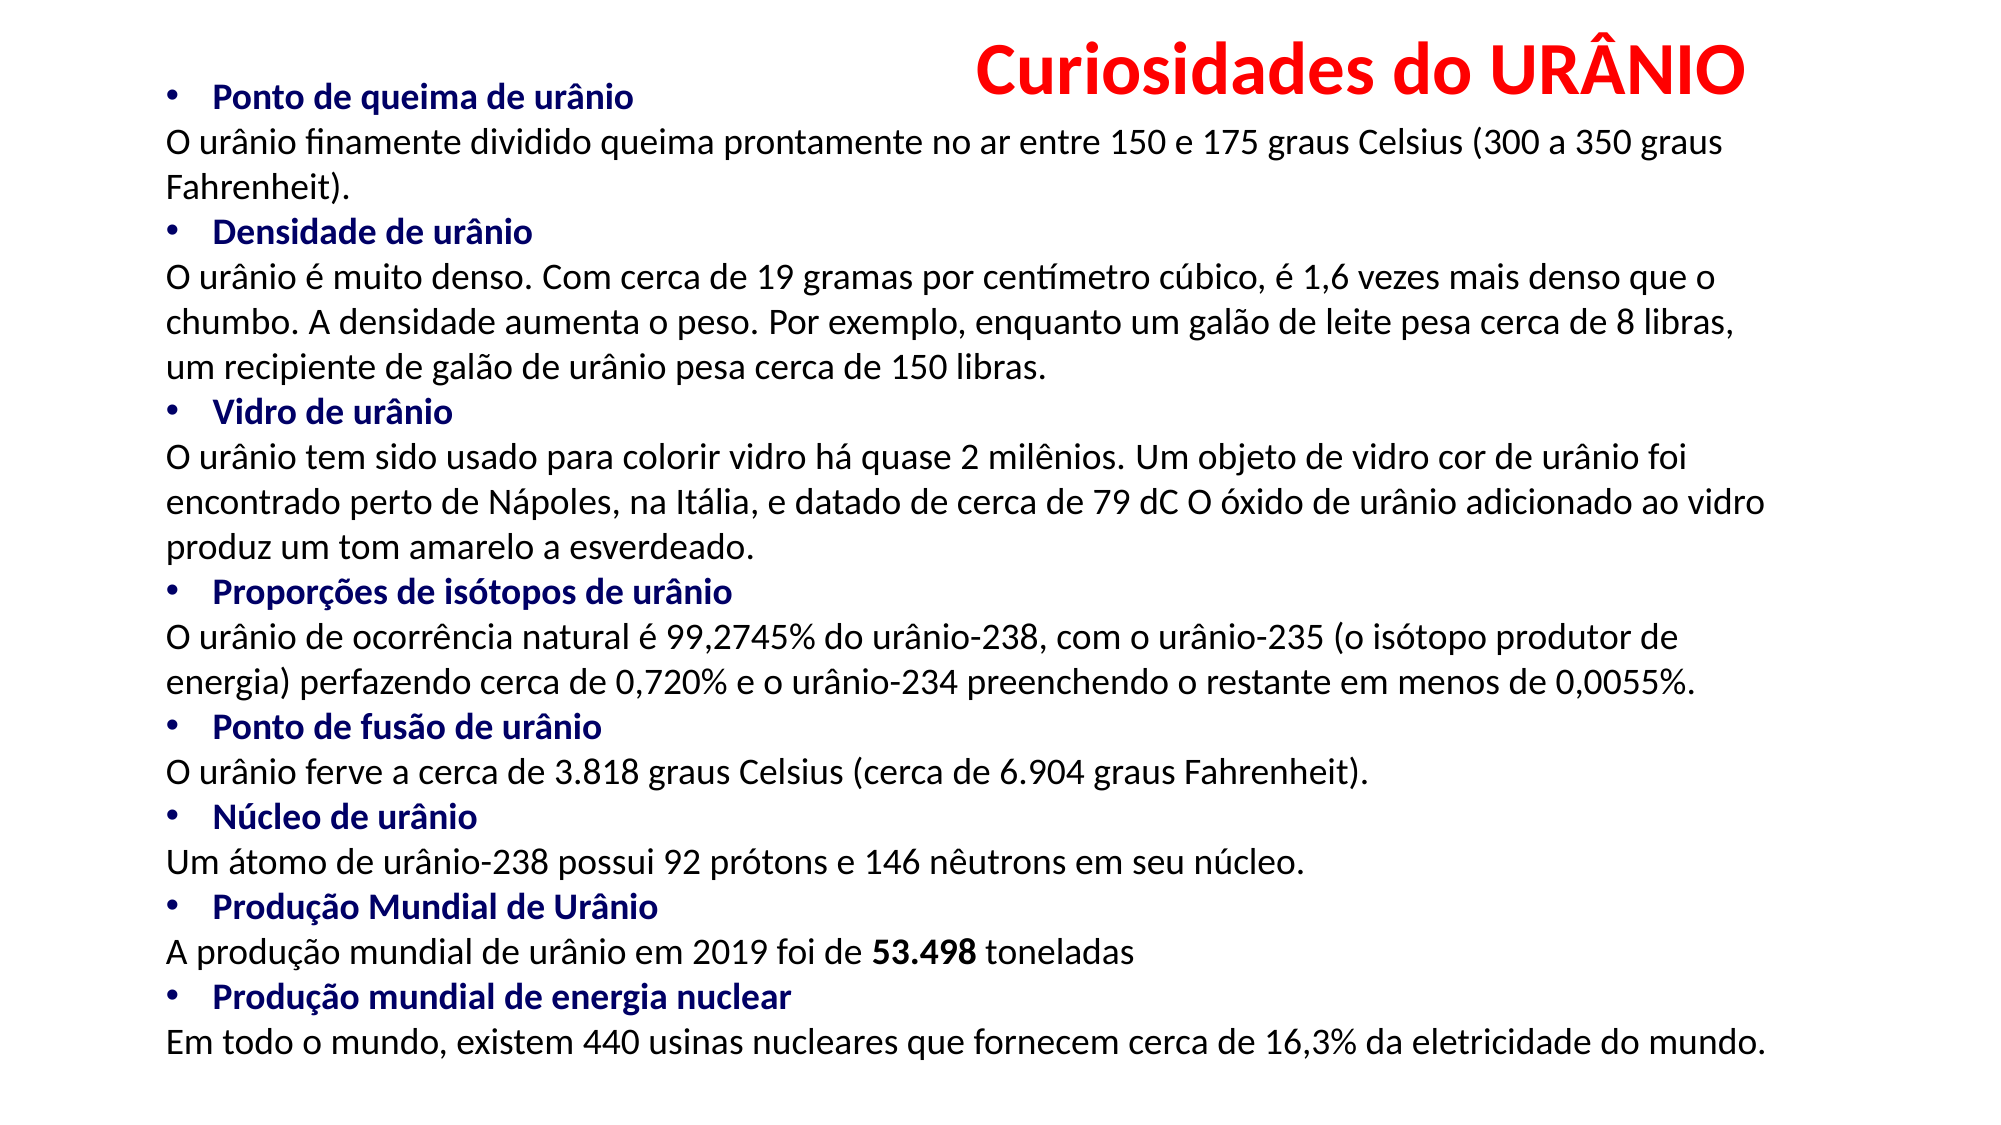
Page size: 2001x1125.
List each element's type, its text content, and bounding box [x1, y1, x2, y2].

text_box Ponto de queima de urânio O urânio finamente dividido queima prontamente no ar entre 150 e 175 graus Celsius (300 a 350 graus Fahrenheit). Densidade de urânio O urânio é muito denso. Com cerca de 19 gramas por centímetro cúbico, é 1,6 vezes mais denso que o chumbo. A densidade aumenta o peso. Por exemplo, enquanto um galão de leite pesa cerca de 8 libras, um recipiente de galão de urânio pesa cerca de 150 libras. Vidro de urânio O urânio tem sido usado para colorir vidro há quase 2 milênios. Um objeto de vidro cor de urânio foi encontrado perto de Nápoles, na Itália, e datado de cerca de 79 dC O óxido de urânio adicionado ao vidro produz um tom amarelo a esverdeado. Proporções de isótopos de urânio O urânio de ocorrência natural é 99,2745% do urânio-238, com o urânio-235 (o isótopo produtor de energia) perfazendo cerca de 0,720% e o urânio-234 preenchendo o restante em menos de 0,0055%. Ponto de fusão de urânio O urânio ferve a cerca de 3.818 graus Celsius (cerca de 6.904 graus Fahrenheit). Núcleo de urânio Um átomo de urânio-238 possui 92 prótons e 146 nêutrons em seu núcleo. Produção Mundial de Urânio A produção mundial de urânio em 2019 foi de 53.498 toneladas Produção mundial de energia nuclear Em todo o mundo, existem 440 usinas nucleares que fornecem cerca de 16,3% da eletricidade do mundo. [151, 64, 1804, 1115]
text_box Curiosidades do URÂNIO [961, 11, 1763, 117]
